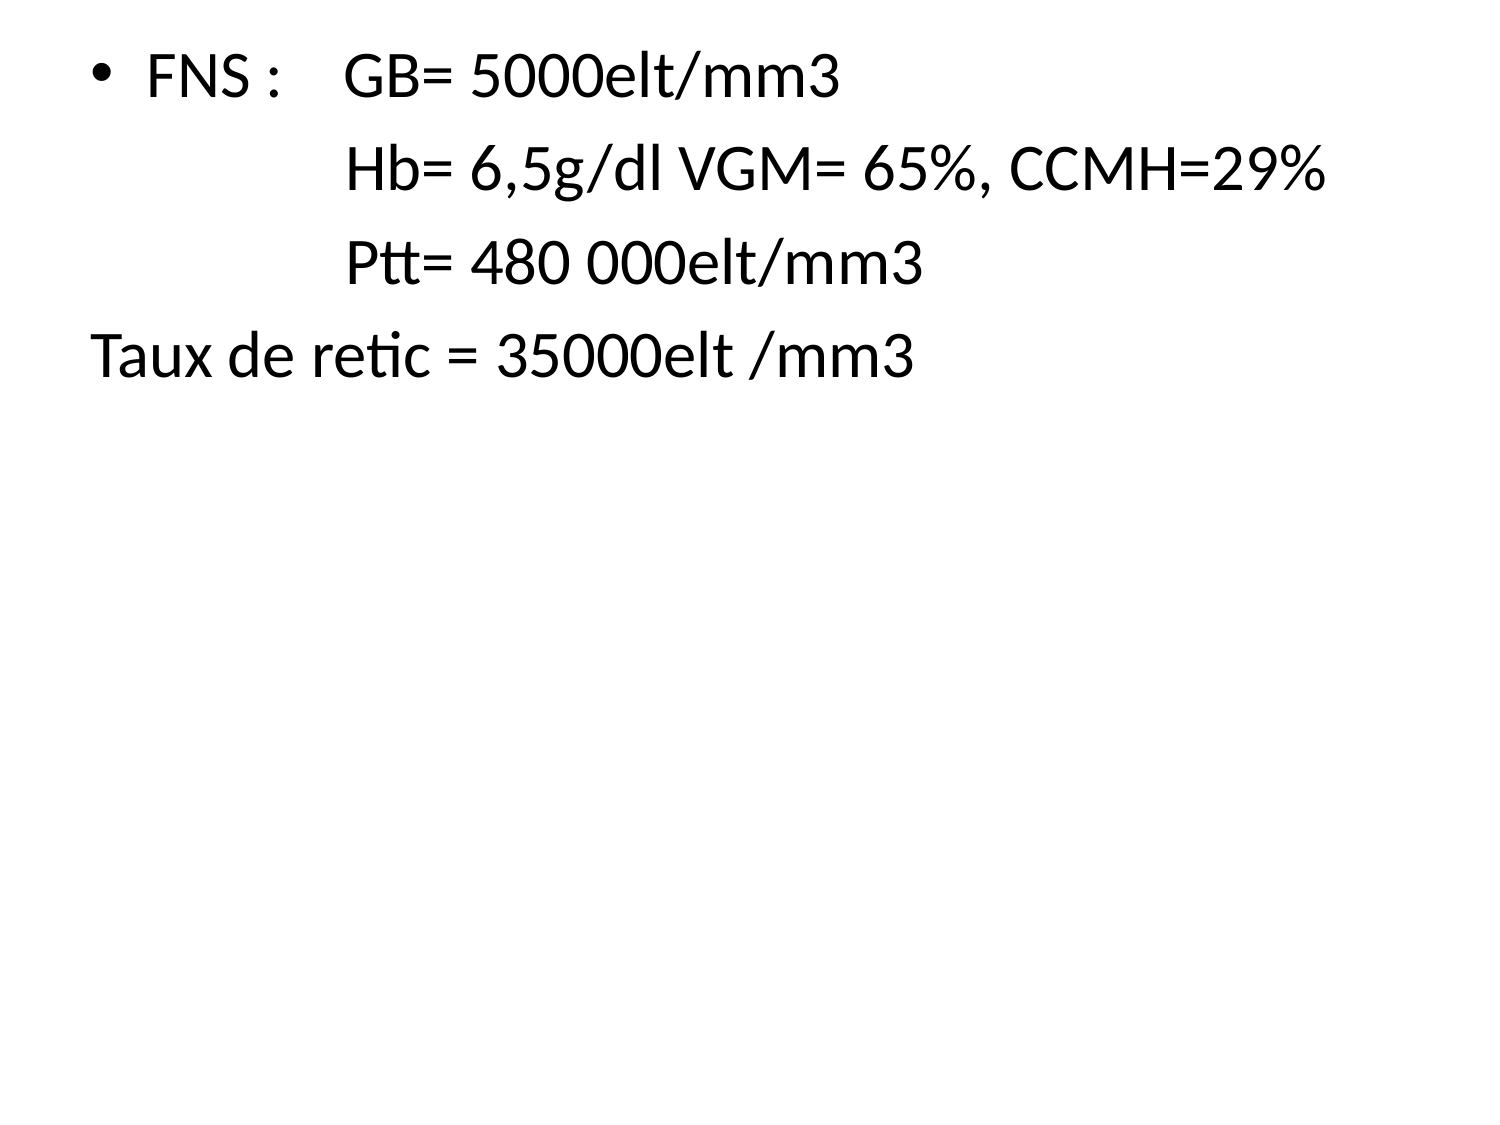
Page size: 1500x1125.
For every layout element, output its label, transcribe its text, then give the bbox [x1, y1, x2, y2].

list FNS : GB= 5000elt/mm3 Hb= 6,5g/dl VGM= 65%, CCMH=29% Ptt= 480 000elt/mm3 Taux de retic = 35000elt /mm3 [75, 23, 1425, 1005]
